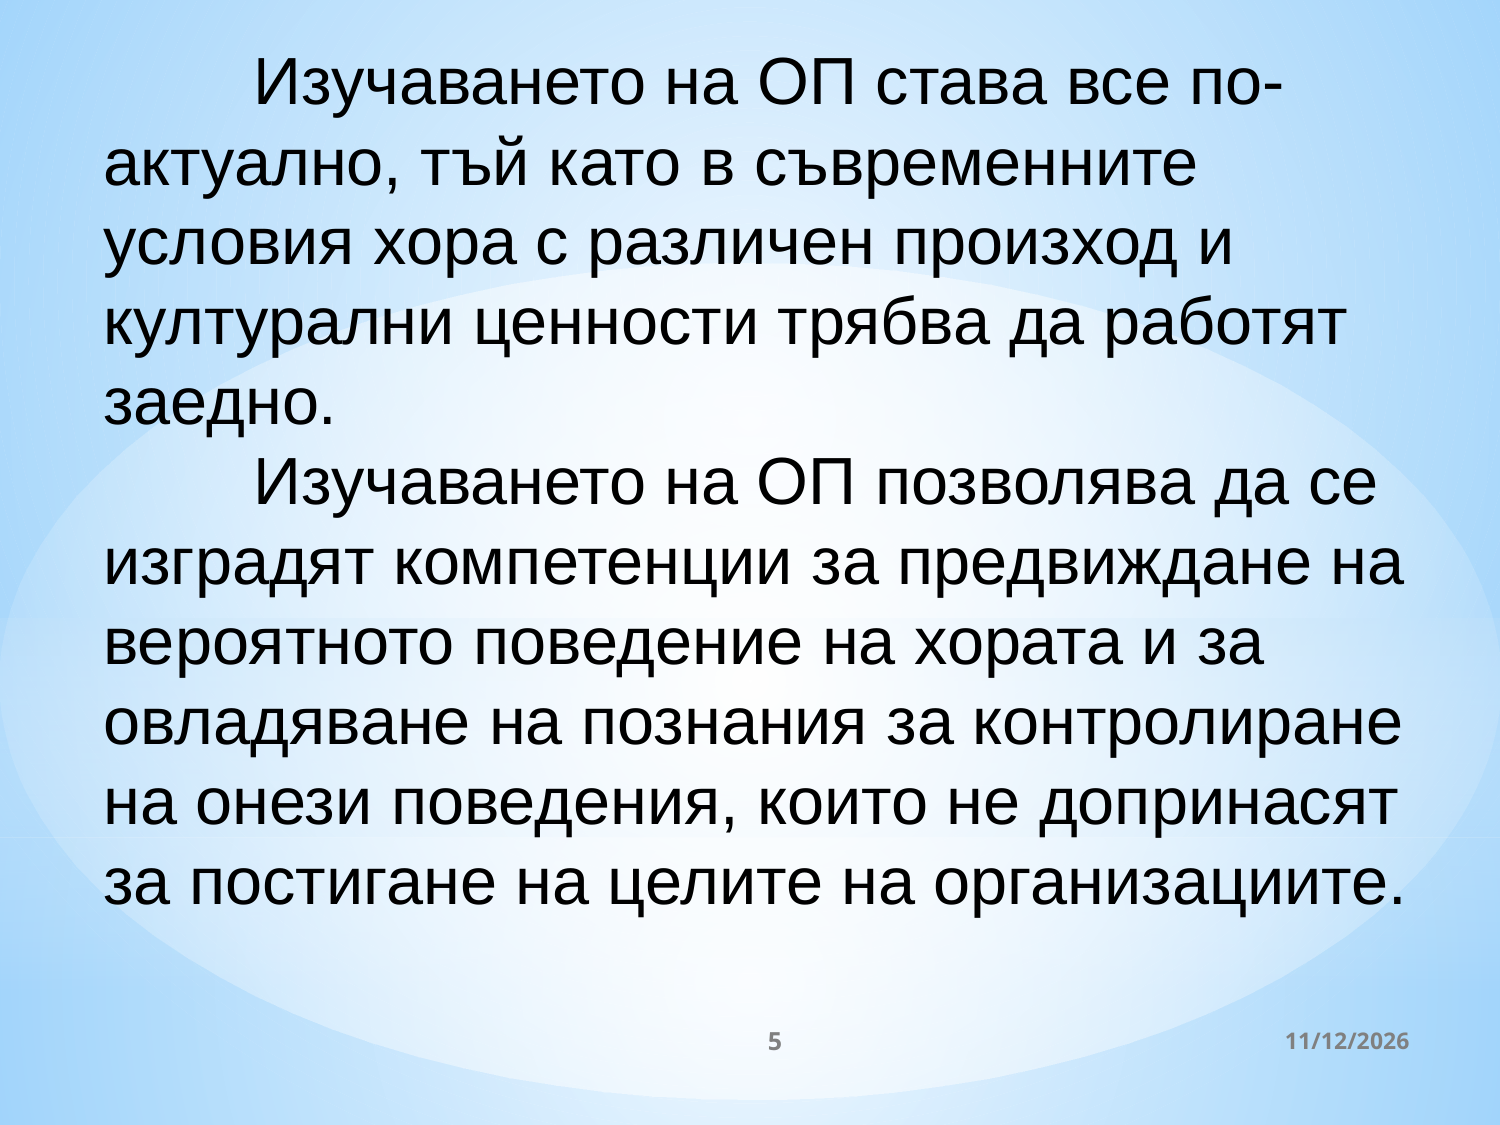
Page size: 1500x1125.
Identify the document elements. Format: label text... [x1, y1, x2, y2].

slide_number 5 [624, 1012, 925, 1073]
text_box Изучаването на OП става все по-актуално, тъй като в съвременните условия хора с различен произход и културални ценности трябва да работят заедно. Изучаването на ОП позволява да се изградят компетенции за предвиждане на вероятното поведение на хората и за овладяване на познания за контролиране на онези поведения, които не допринасят за постигане на целите на организациите. [88, 30, 1447, 926]
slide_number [1012, 1012, 1425, 1073]
